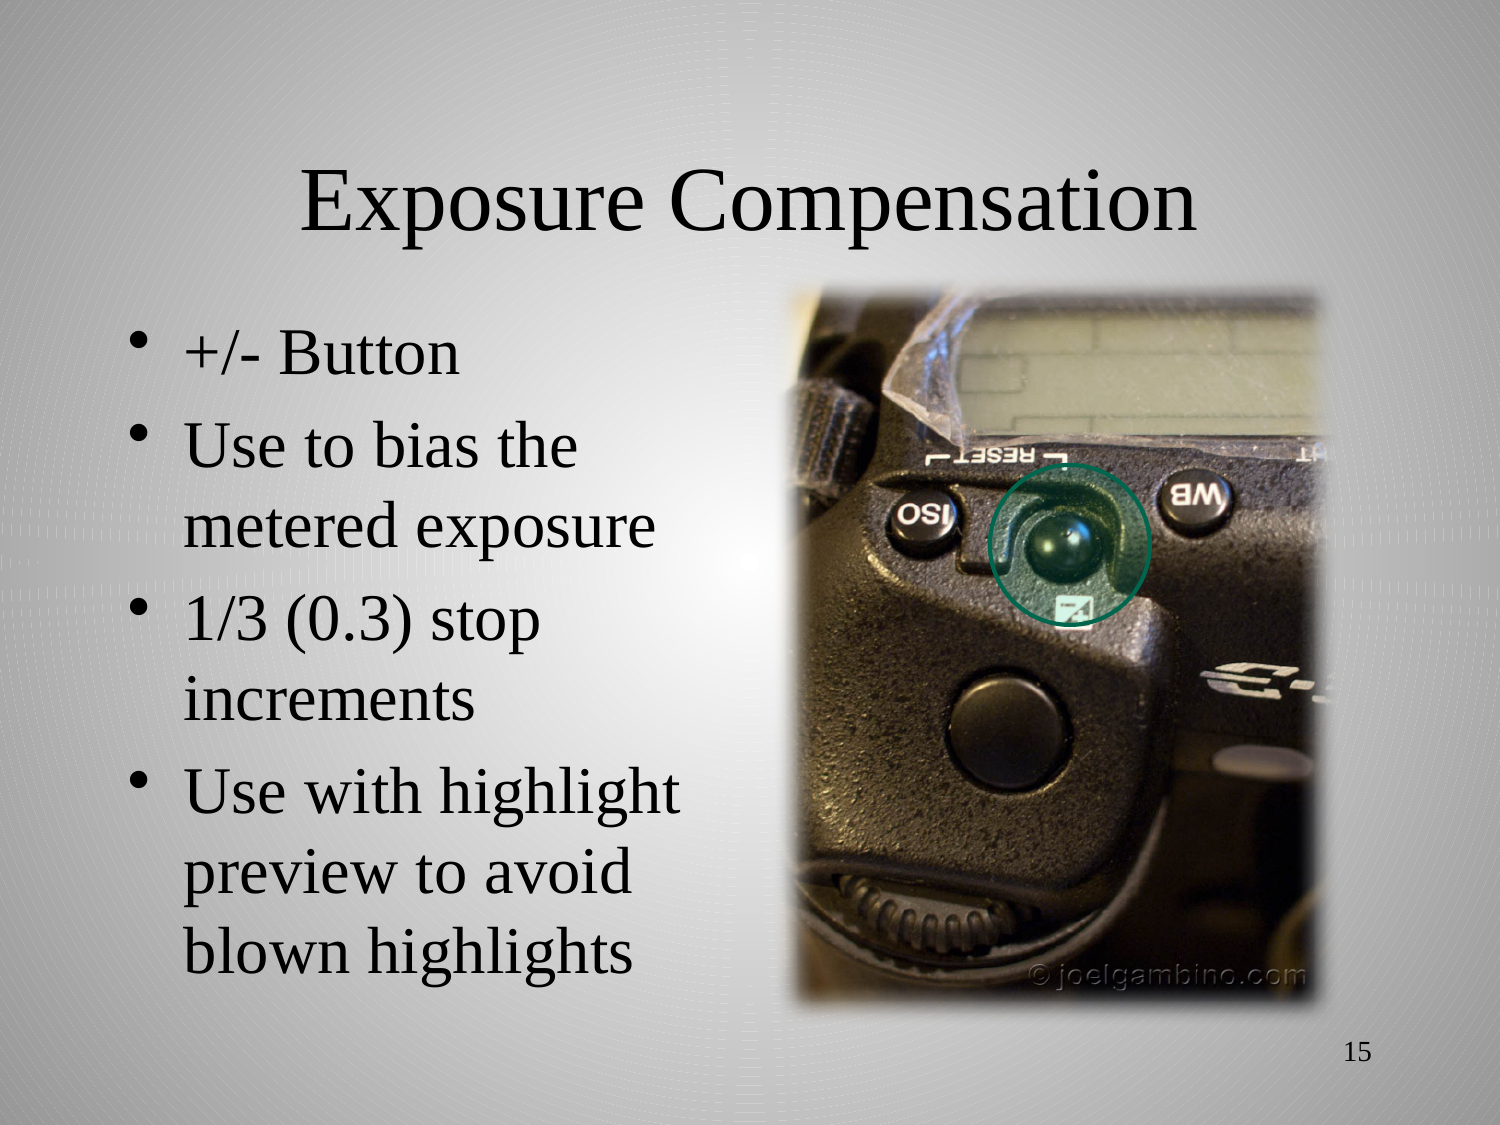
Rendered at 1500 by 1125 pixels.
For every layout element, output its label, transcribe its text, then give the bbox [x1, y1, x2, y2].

slide_number 15 [1074, 1024, 1388, 1101]
title Exposure Compensation [112, 99, 1388, 288]
picture [774, 274, 1338, 1026]
list +/- Button Use to bias the metered exposure 1/3 (0.3) stop increments Use with highlight preview to avoid blown highlights [112, 299, 769, 976]
